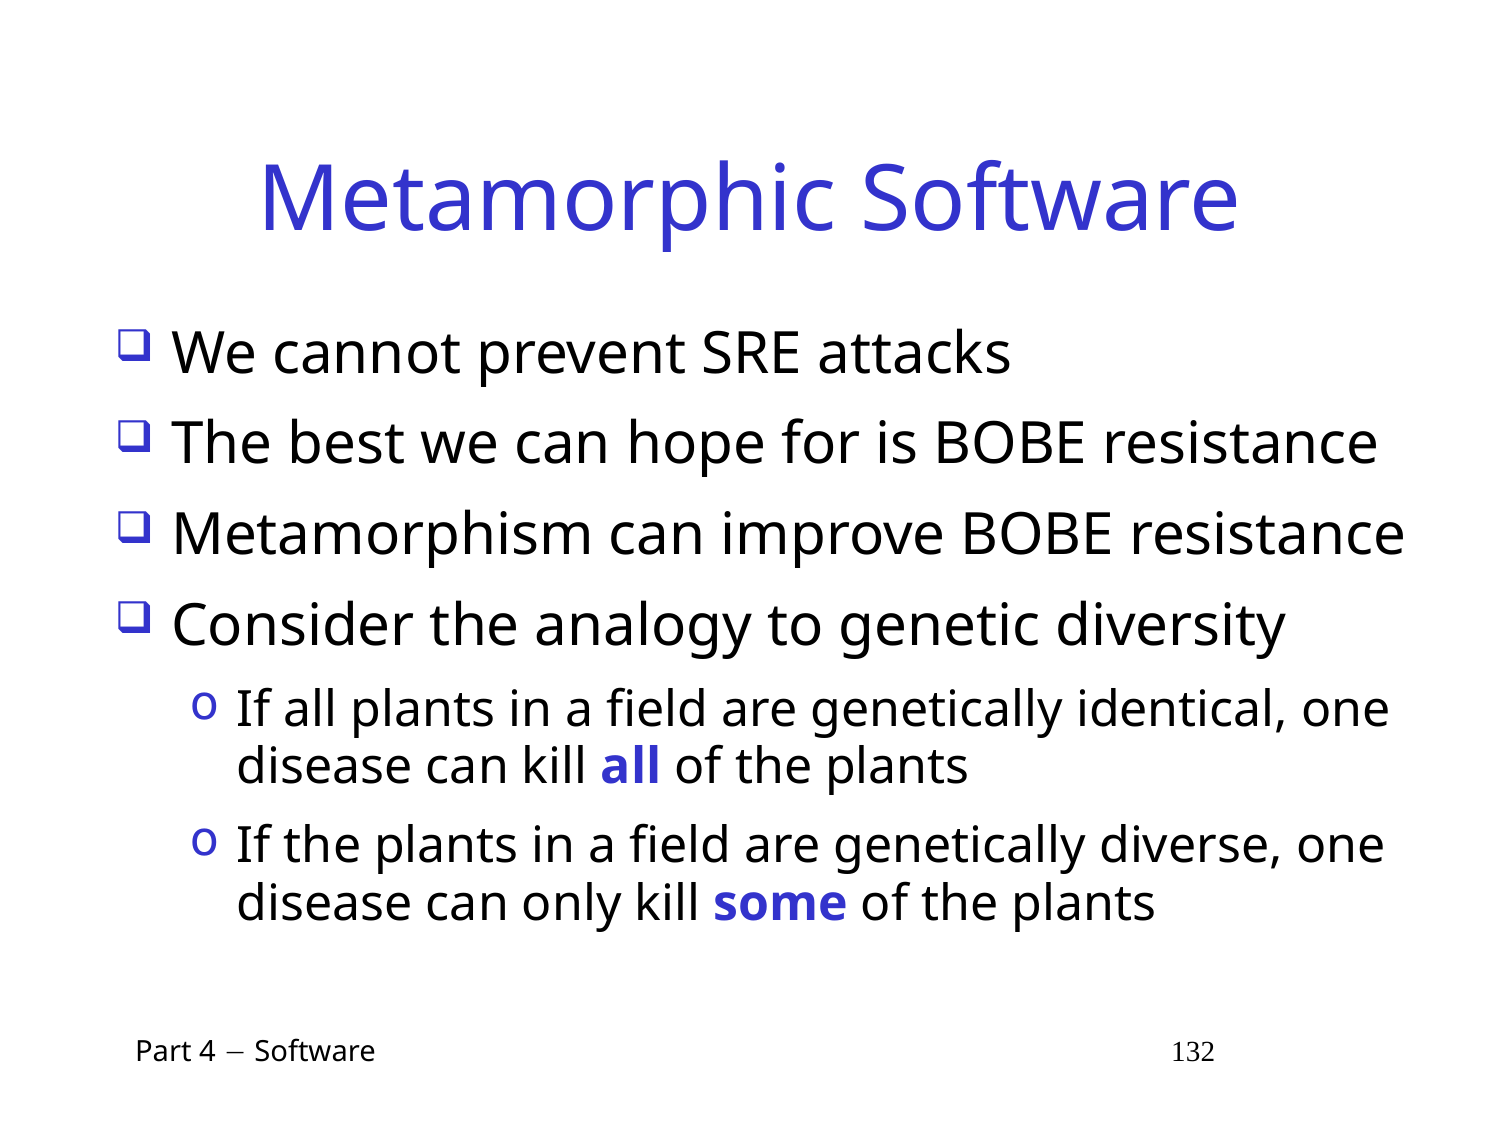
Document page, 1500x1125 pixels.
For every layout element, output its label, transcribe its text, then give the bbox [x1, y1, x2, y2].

title Metamorphic Software [112, 99, 1388, 288]
list We cannot prevent SRE attacks The best we can hope for is BOBE resistance Metamorphism can improve BOBE resistance Consider the analogy to genetic diversity If all plants in a field are genetically identical, one disease can kill all of the plants If the plants in a field are genetically diverse, one disease can only kill some of the plants [99, 312, 1426, 988]
footer Part 4  Software 132 [112, 1024, 1401, 1101]
